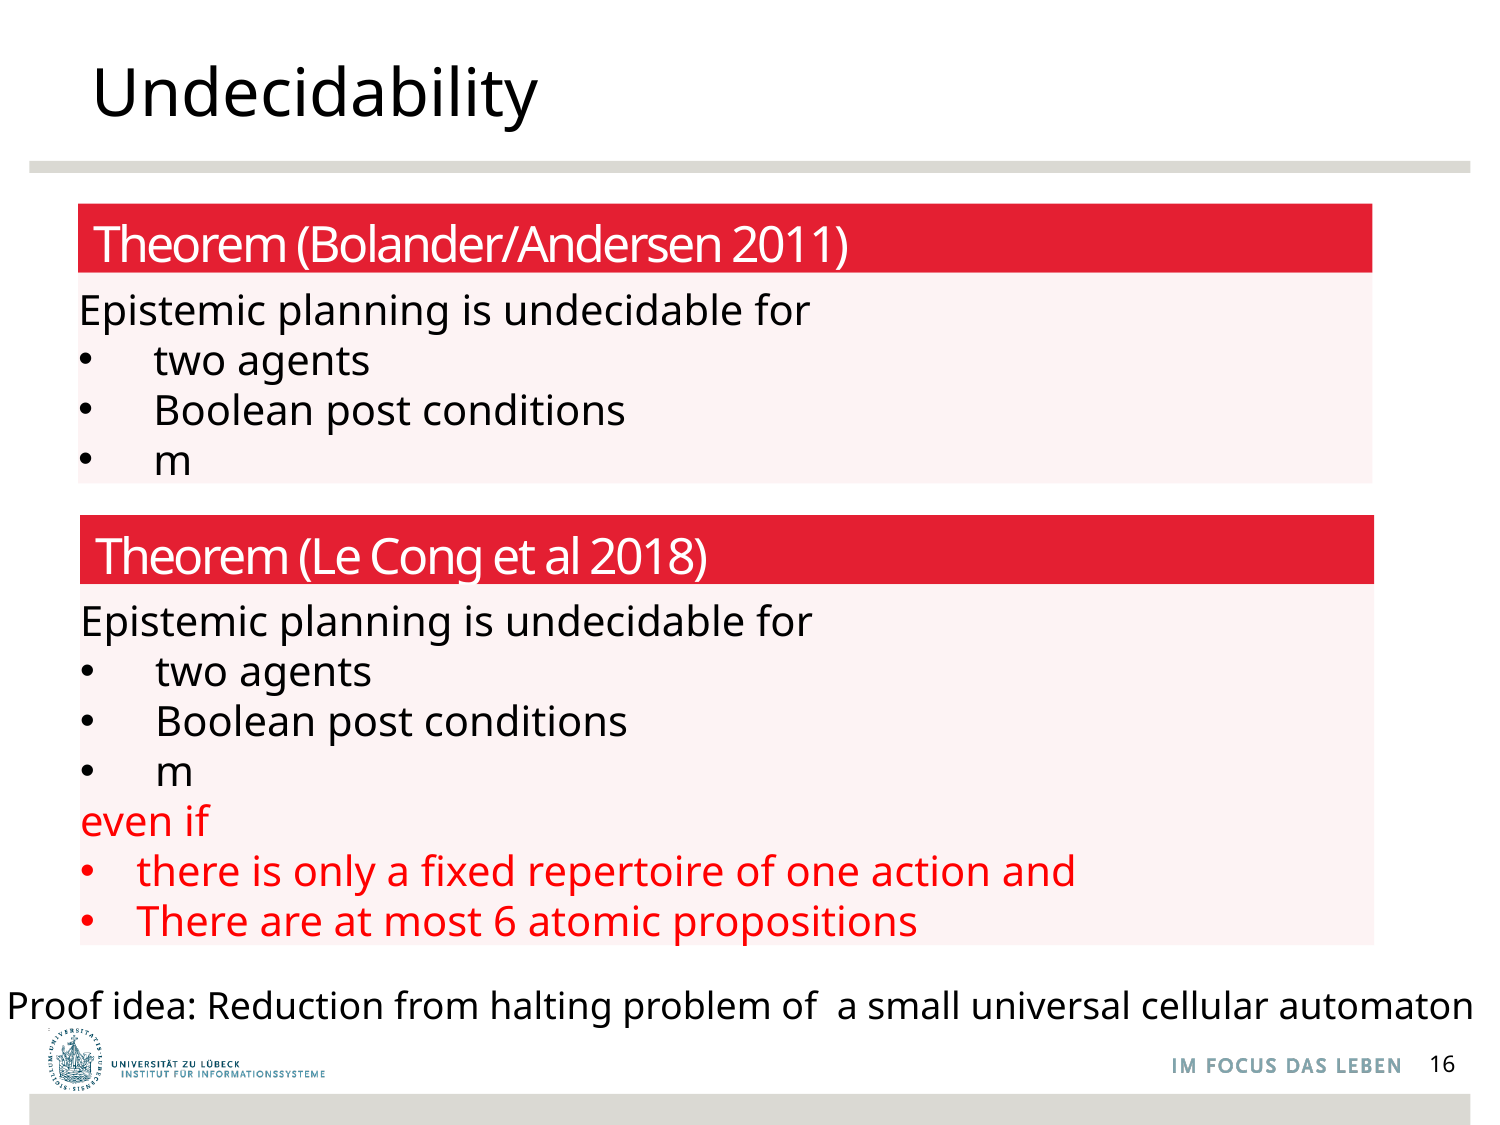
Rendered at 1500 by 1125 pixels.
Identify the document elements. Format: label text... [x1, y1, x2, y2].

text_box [79, 514, 1375, 949]
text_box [77, 203, 1373, 486]
text_box Proof idea: Reduction from halting problem of a small universal cellular automaton [0, 974, 1491, 1035]
picture [1173, 1058, 1305, 1073]
slide_number 16 [1305, 1050, 1471, 1083]
title Undecidability [76, 42, 1427, 126]
